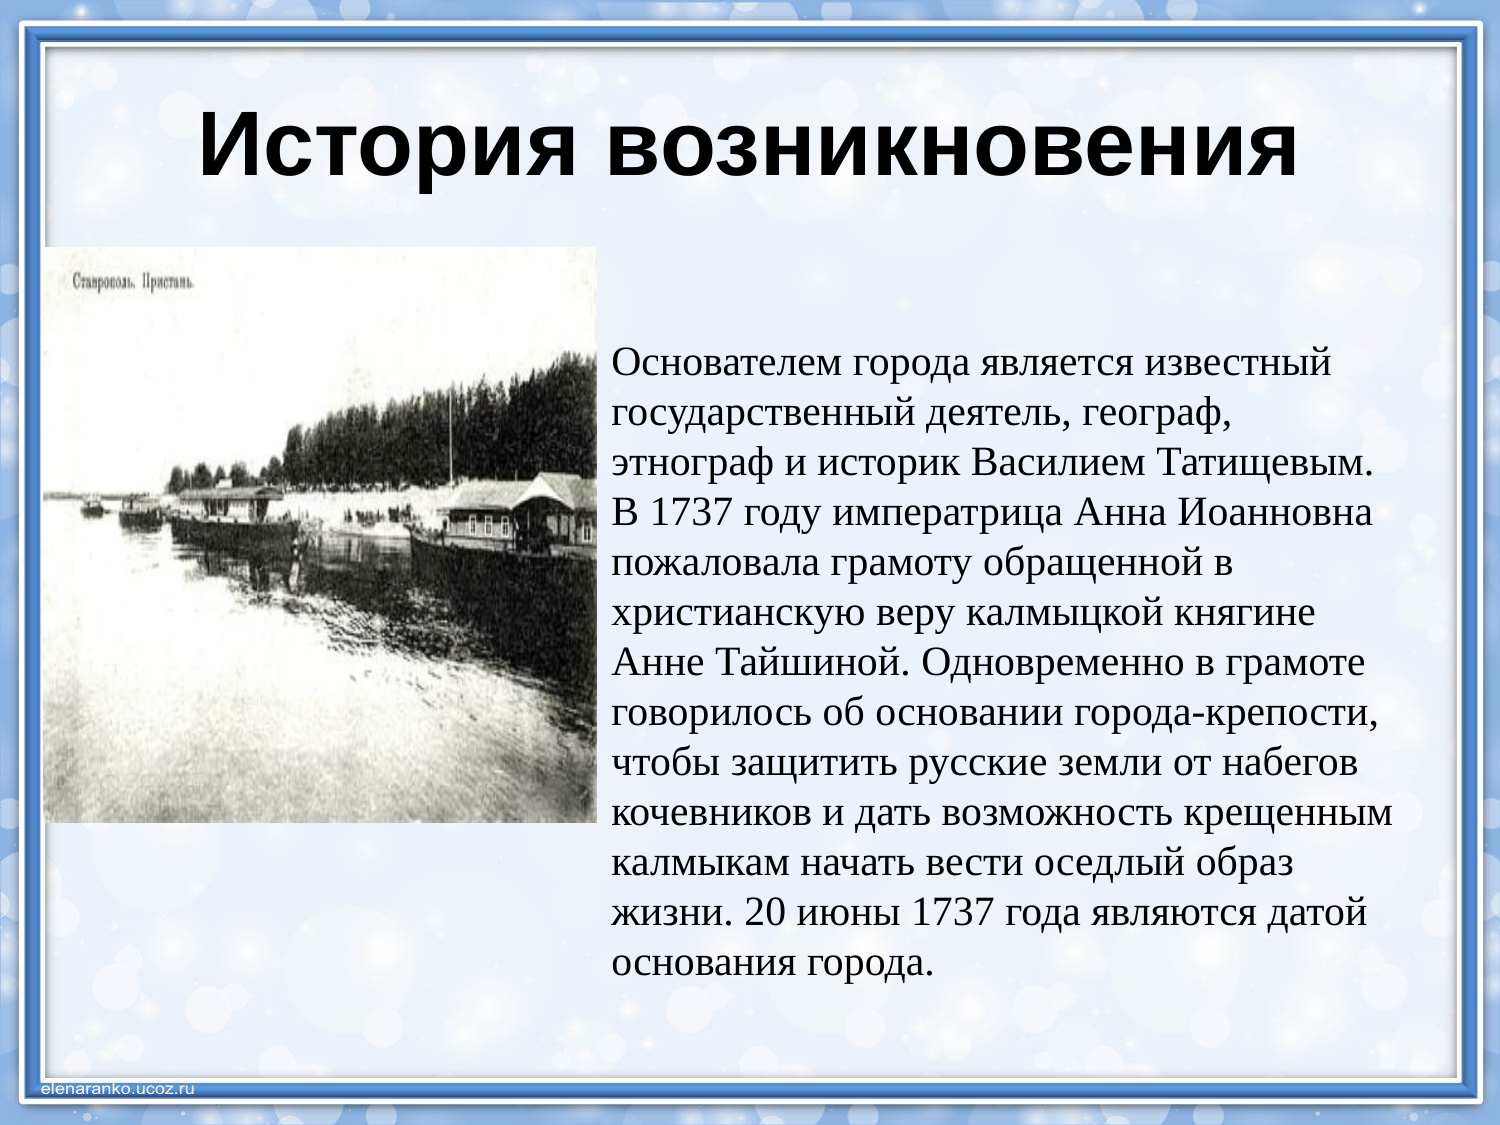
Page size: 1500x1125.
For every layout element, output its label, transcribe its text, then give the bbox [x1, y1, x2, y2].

text_box Основателем города является известный государственный деятель, географ, этнограф и историк Василием Татищевым. В 1737 году императрица Анна Иоанновна пожаловала грамоту обращенной в христианскую веру калмыцкой княгине Анне Тайшиной. Одновременно в грамоте говорилось об основании города-крепости, чтобы защитить русские земли от набегов кочевников и дать возможность крещенным калмыкам начать вести оседлый образ жизни. 20 июны 1737 года являются датой основания города. [596, 326, 1418, 992]
title История возникновения [75, 45, 1425, 233]
picture [0, 0, 1500, 1125]
